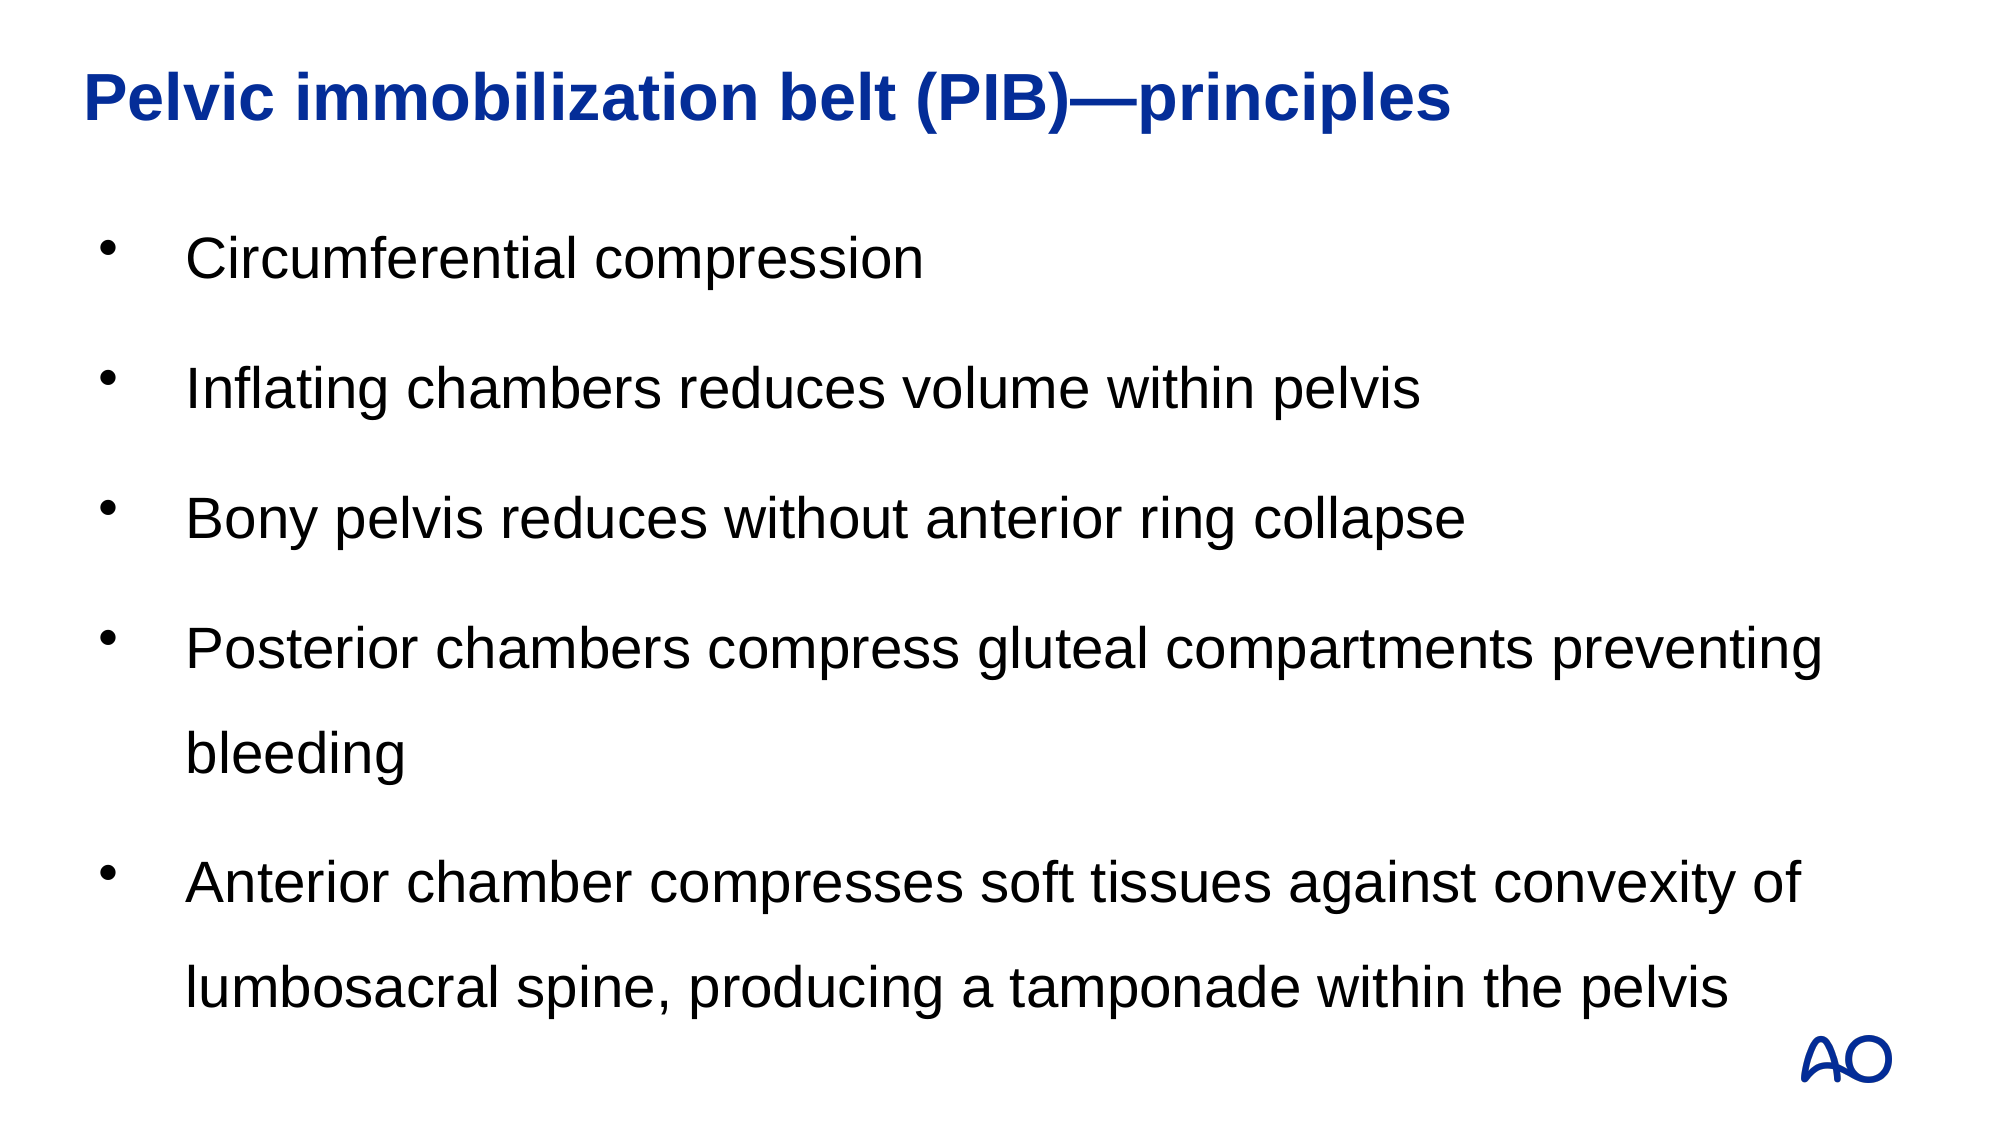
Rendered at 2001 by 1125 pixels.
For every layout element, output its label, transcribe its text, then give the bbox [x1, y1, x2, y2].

title Pelvic immobilization belt (PIB)—principles [83, 62, 1894, 212]
picture [1801, 1035, 1892, 1083]
list Circumferential compression Inflating chambers reduces volume within pelvis Bony pelvis reduces without anterior ring collapse Posterior chambers compress gluteal compartments preventing bleeding Anterior chamber compresses soft tissues against convexity of lumbosacral spine, producing a tamponade within the pelvis [83, 212, 1894, 980]
